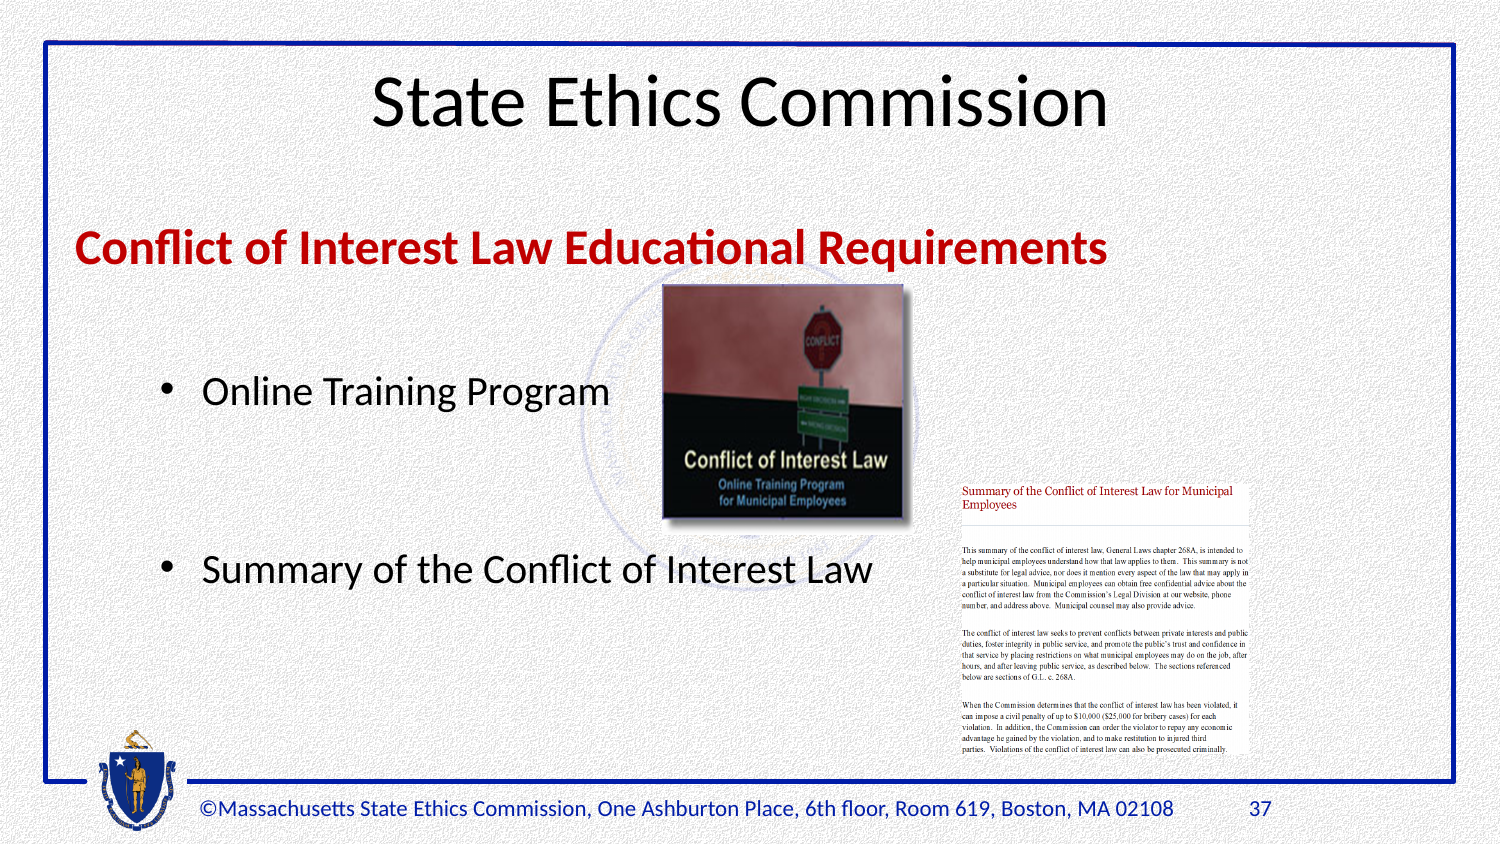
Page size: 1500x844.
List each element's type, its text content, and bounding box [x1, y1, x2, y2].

title State Ethics Commission [63, 50, 1437, 208]
picture [0, 0, 1500, 844]
list Conflict of Interest Law Educational Requirements Online Training Program Summary of the Conflict of Interest Law [63, 208, 1437, 734]
